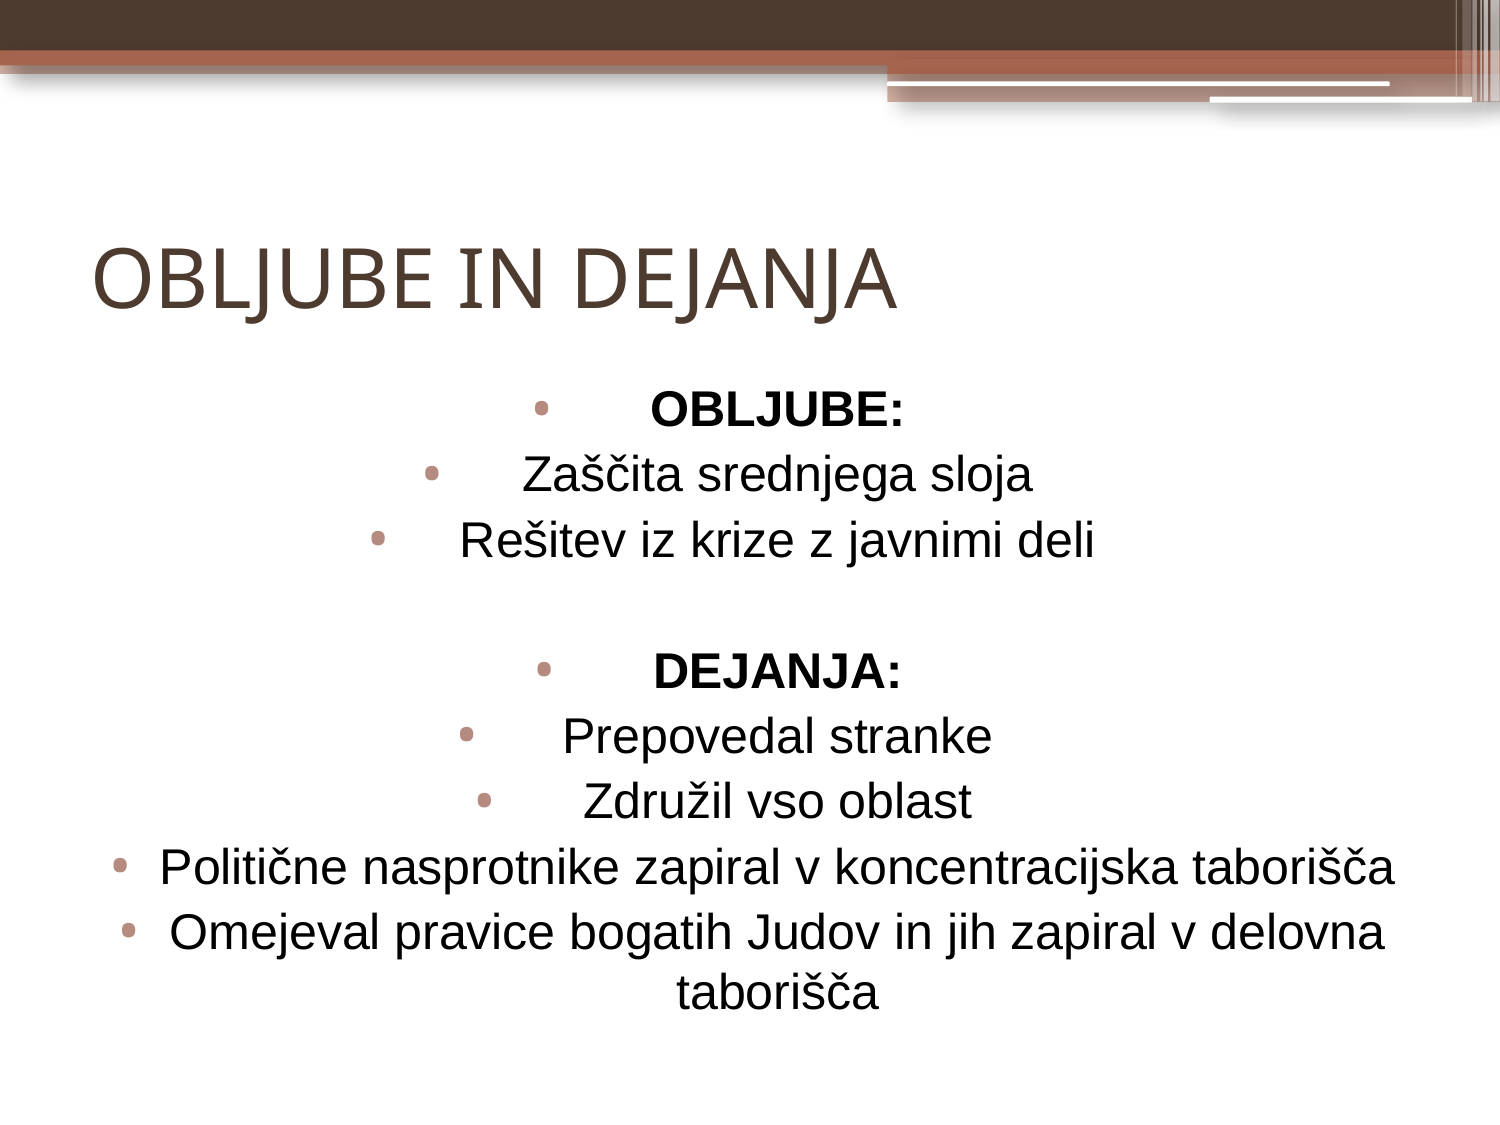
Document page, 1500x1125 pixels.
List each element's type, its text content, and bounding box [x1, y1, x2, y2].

list OBLJUBE: Zaščita srednjega sloja Rešitev iz krize z javnimi deli DEJANJA: Prepovedal stranke Združil vso oblast Politične nasprotnike zapiral v koncentracijska taborišča Omejeval pravice bogatih Judov in jih zapiral v delovna taborišča [75, 369, 1425, 1079]
title OBLJUBE IN DEJANJA [75, 187, 1425, 363]
